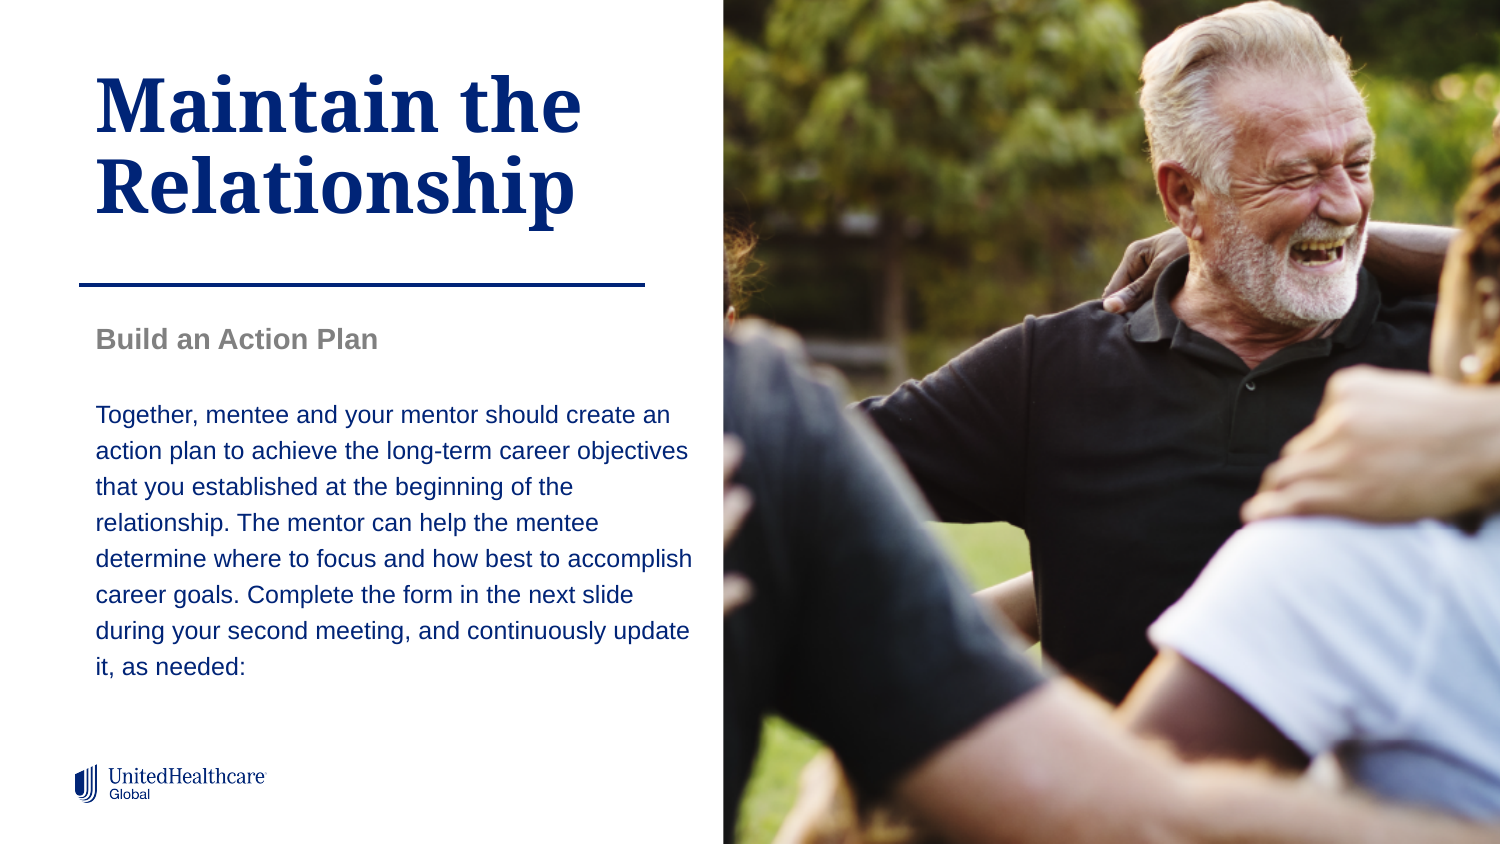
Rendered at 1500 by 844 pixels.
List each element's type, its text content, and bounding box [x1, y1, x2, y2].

picture [75, 764, 267, 803]
list Build an Action Plan Together, mentee and your mentor should create an action plan to achieve the long-term career objectives that you established at the beginning of the relationship. The mentor can help the mentee determine where to focus and how best to accomplish career goals. Complete the form in the next slide during your second meeting, and continuously update it, as needed: [80, 316, 711, 743]
title Maintain the Relationship [80, 44, 711, 254]
picture [723, 0, 1500, 844]
